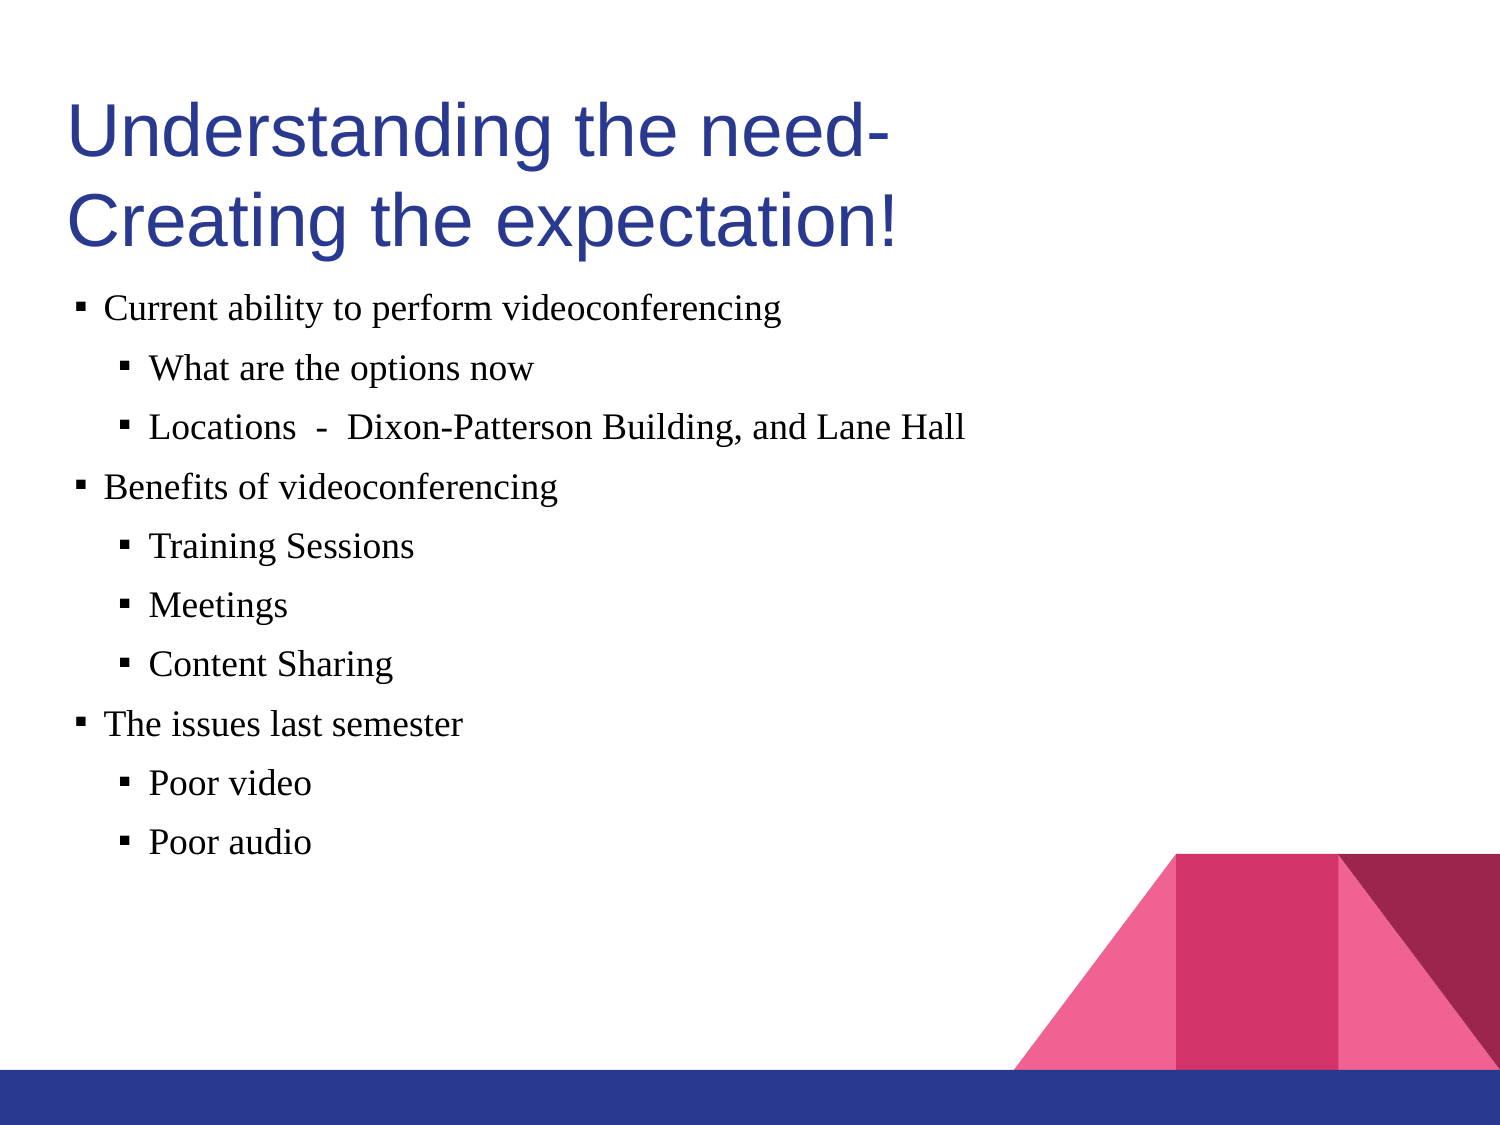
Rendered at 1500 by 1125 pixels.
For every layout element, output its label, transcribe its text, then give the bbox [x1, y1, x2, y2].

list Current ability to perform videoconferencing What are the options now Locations - Dixon-Patterson Building, and Lane Hall Benefits of videoconferencing Training Sessions Meetings Content Sharing The issues last semester Poor video Poor audio [51, 268, 1449, 1000]
title Understanding the need- Creating the expectation! [51, 136, 1449, 268]
